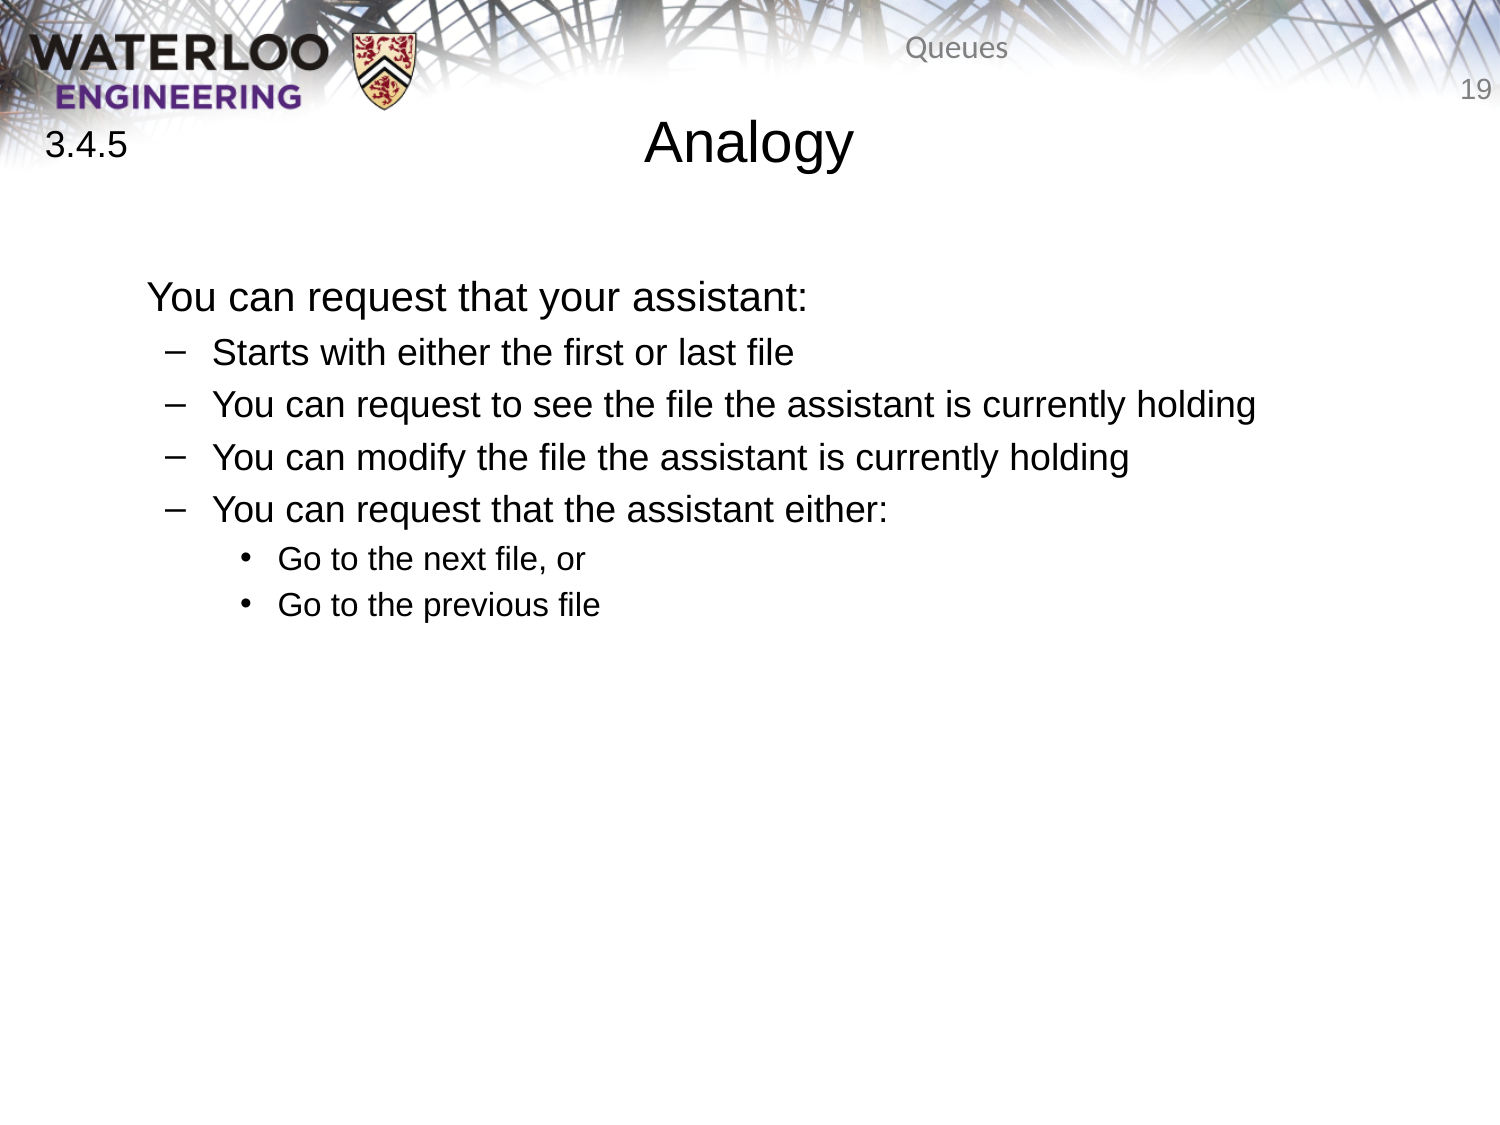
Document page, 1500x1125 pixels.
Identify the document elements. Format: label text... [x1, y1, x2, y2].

title Analogy [74, 44, 1426, 233]
list You can request that your assistant: Starts with either the first or last file You can request to see the file the assistant is currently holding You can modify the file the assistant is currently holding You can request that the assistant either: Go to the next file, or Go to the previous file [74, 262, 1426, 1006]
text_box 3.4.5 [30, 112, 144, 172]
picture [0, 0, 1500, 1125]
